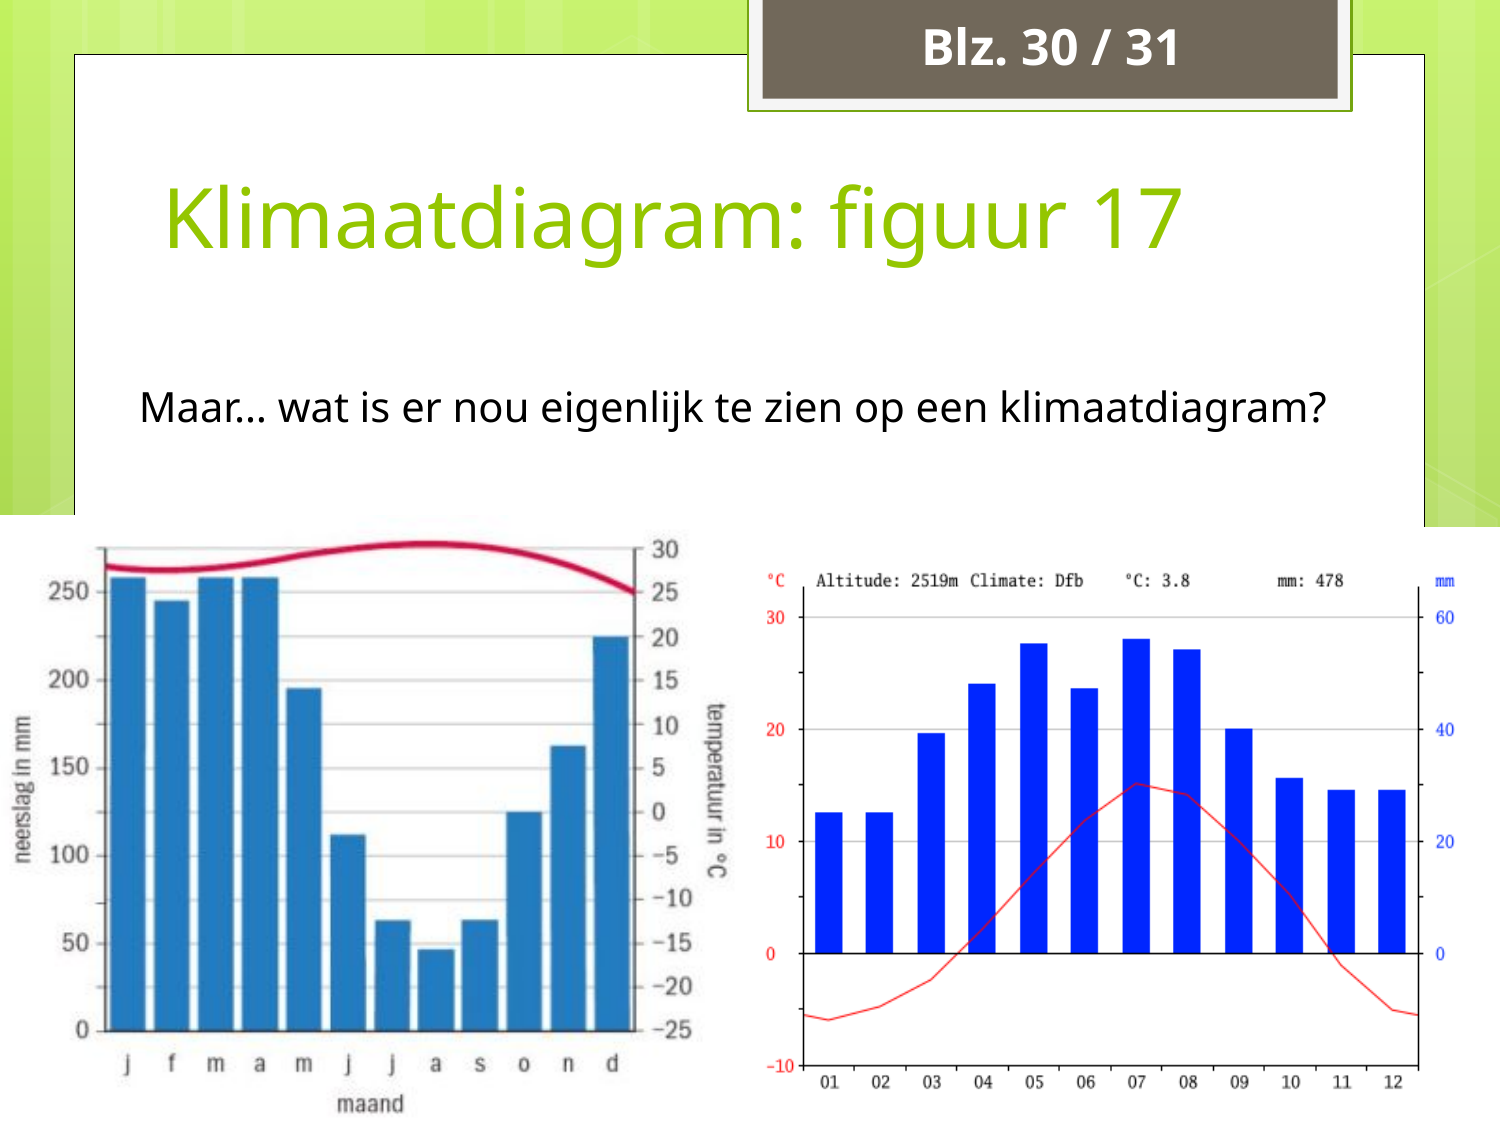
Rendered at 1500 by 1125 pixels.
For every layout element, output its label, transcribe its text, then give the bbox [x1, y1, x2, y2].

picture [751, 526, 1500, 1125]
text_box Blz. 30 / 31 [906, 8, 1427, 83]
text_box Maar… wat is er nou eigenlijk te zien op een klimaatdiagram? [123, 373, 1500, 439]
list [0, 514, 751, 1125]
title Klimaatdiagram: figuur 17 [147, 85, 1300, 274]
